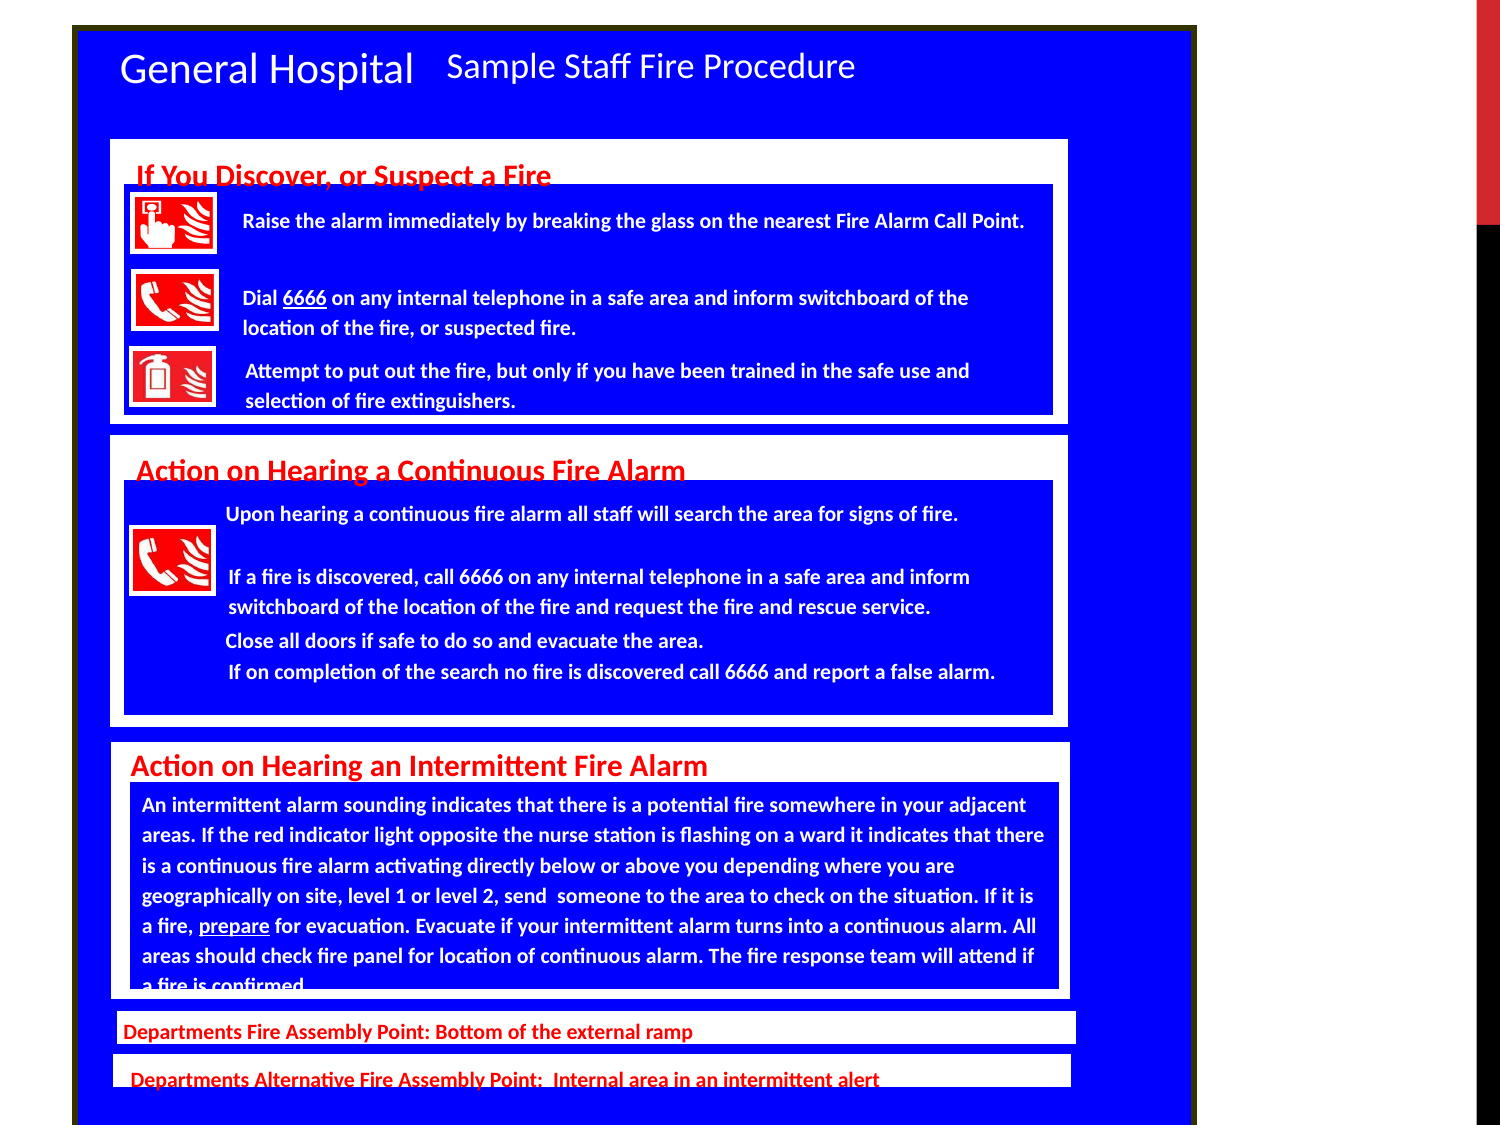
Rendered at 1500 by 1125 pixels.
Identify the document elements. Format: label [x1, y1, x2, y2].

text_box [74, 24, 1299, 1125]
